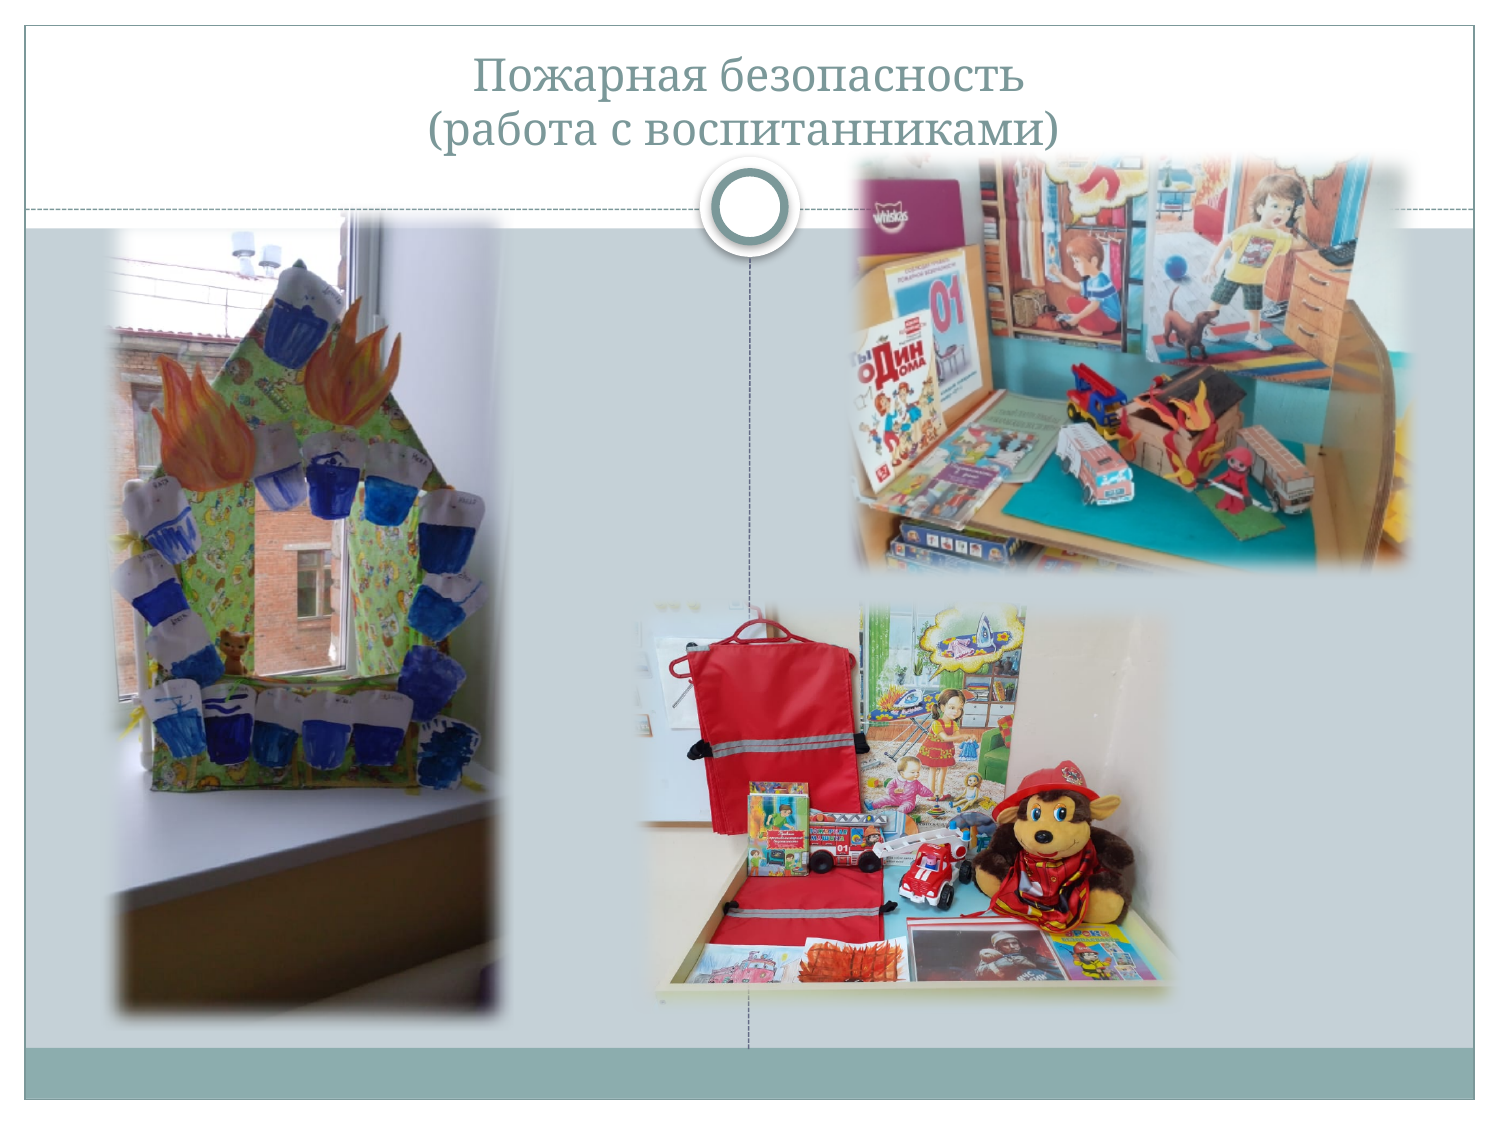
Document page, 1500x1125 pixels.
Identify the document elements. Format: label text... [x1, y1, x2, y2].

title Пожарная безопасность (работа с воспитанниками) [49, 37, 1450, 162]
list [844, 148, 1421, 582]
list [100, 203, 514, 1031]
picture [629, 597, 1186, 1015]
